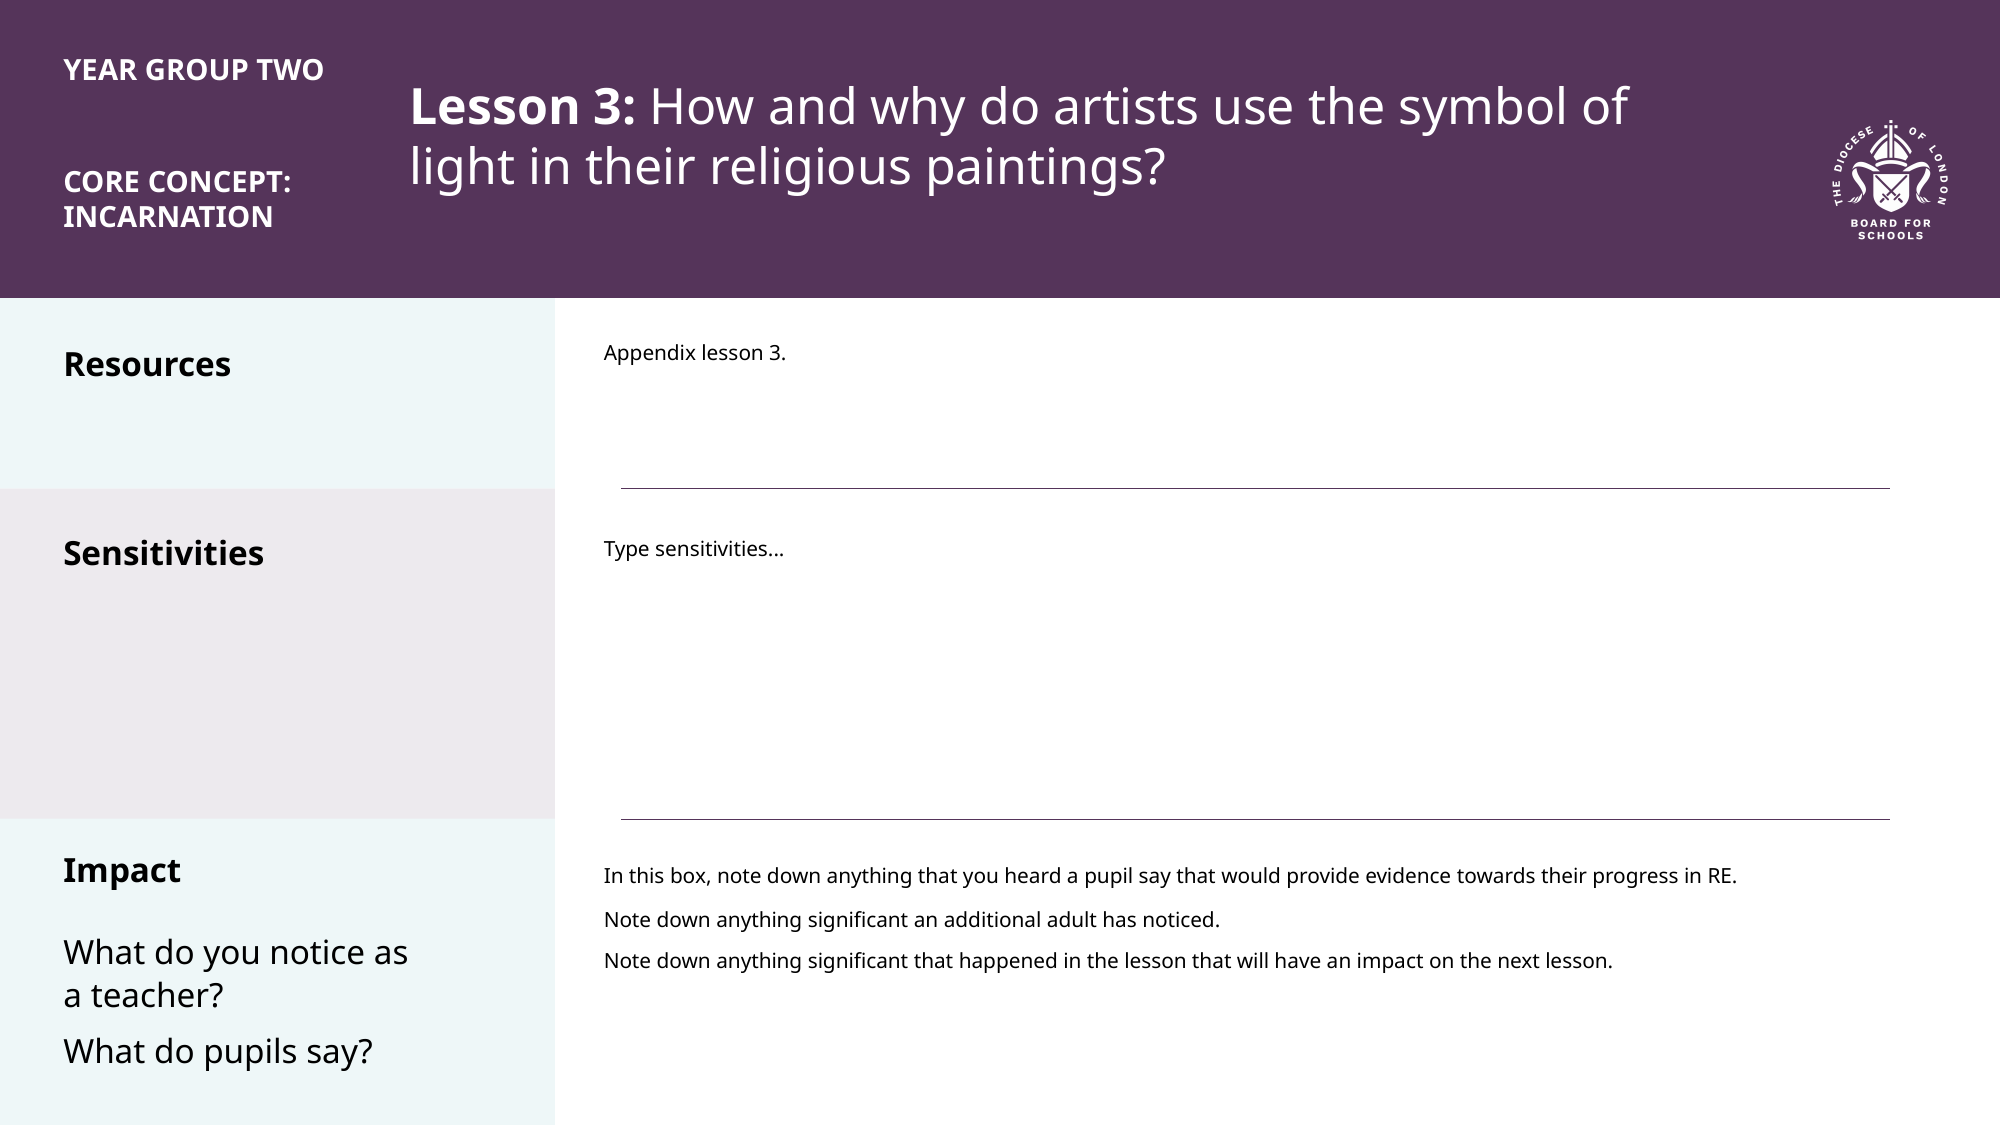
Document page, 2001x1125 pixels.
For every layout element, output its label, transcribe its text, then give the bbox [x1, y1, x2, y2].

text_box [0, 0, 2000, 299]
text_box In this box, note down anything that you heard a pupil say that would provide evidence towards their progress in RE. Note down anything significant an additional adult has noticed. Note down anything significant that happened in the lesson that will have an impact on the next lesson. [589, 853, 1936, 981]
text_box Impact What do you notice as a teacher? What do pupils say? [48, 841, 440, 1078]
text_box Type sensitivities... [589, 525, 1538, 569]
picture [64, 939, 188, 1063]
text_box Resources [48, 335, 440, 390]
text_box Lesson 3: How and why do artists use the symbol of light in their religious paintings? [395, 66, 1714, 202]
text_box CORE CONCEPT: INCARNATION [48, 155, 461, 241]
text_box [0, 297, 556, 489]
text_box Appendix lesson 3. [589, 328, 1758, 372]
picture [1828, 118, 1952, 242]
text_box YEAR GROUP TWO [48, 43, 461, 94]
text_box [0, 818, 556, 1125]
text_box [0, 489, 556, 818]
text_box Sensitivities [48, 525, 440, 580]
